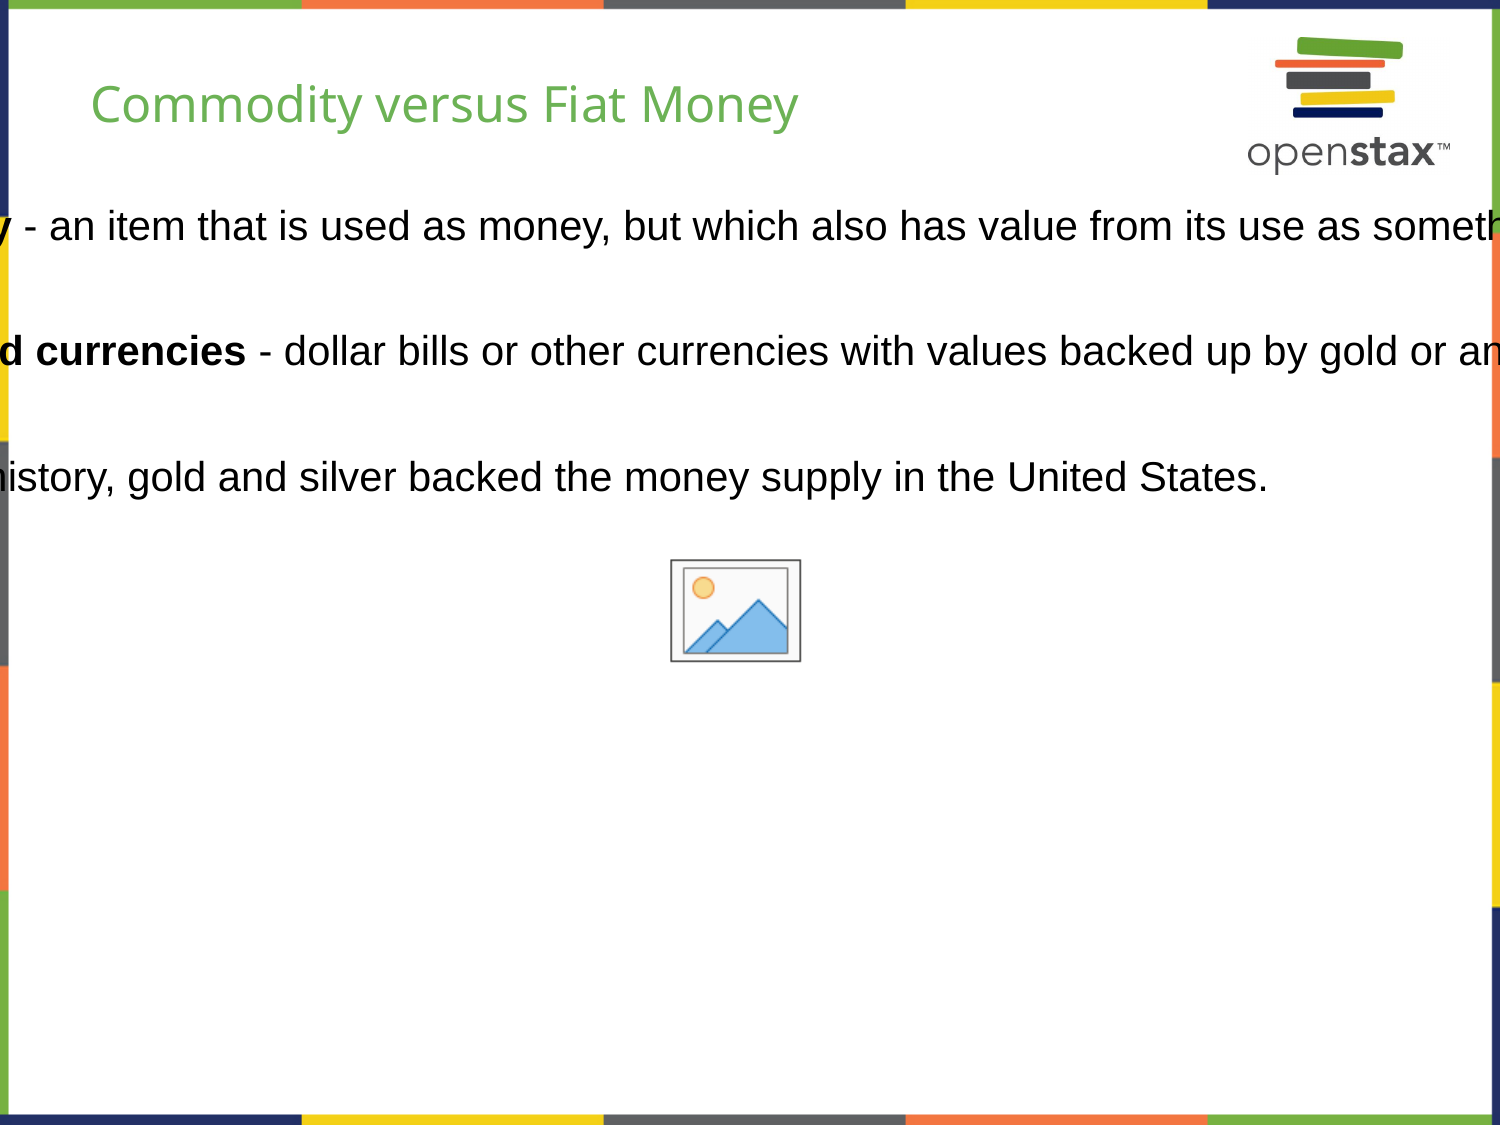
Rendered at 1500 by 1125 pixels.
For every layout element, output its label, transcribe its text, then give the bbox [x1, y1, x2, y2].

picture [0, 0, 1500, 1125]
picture [6, 347, 15, 361]
title Commodity versus Fiat Money [75, 39, 1244, 148]
